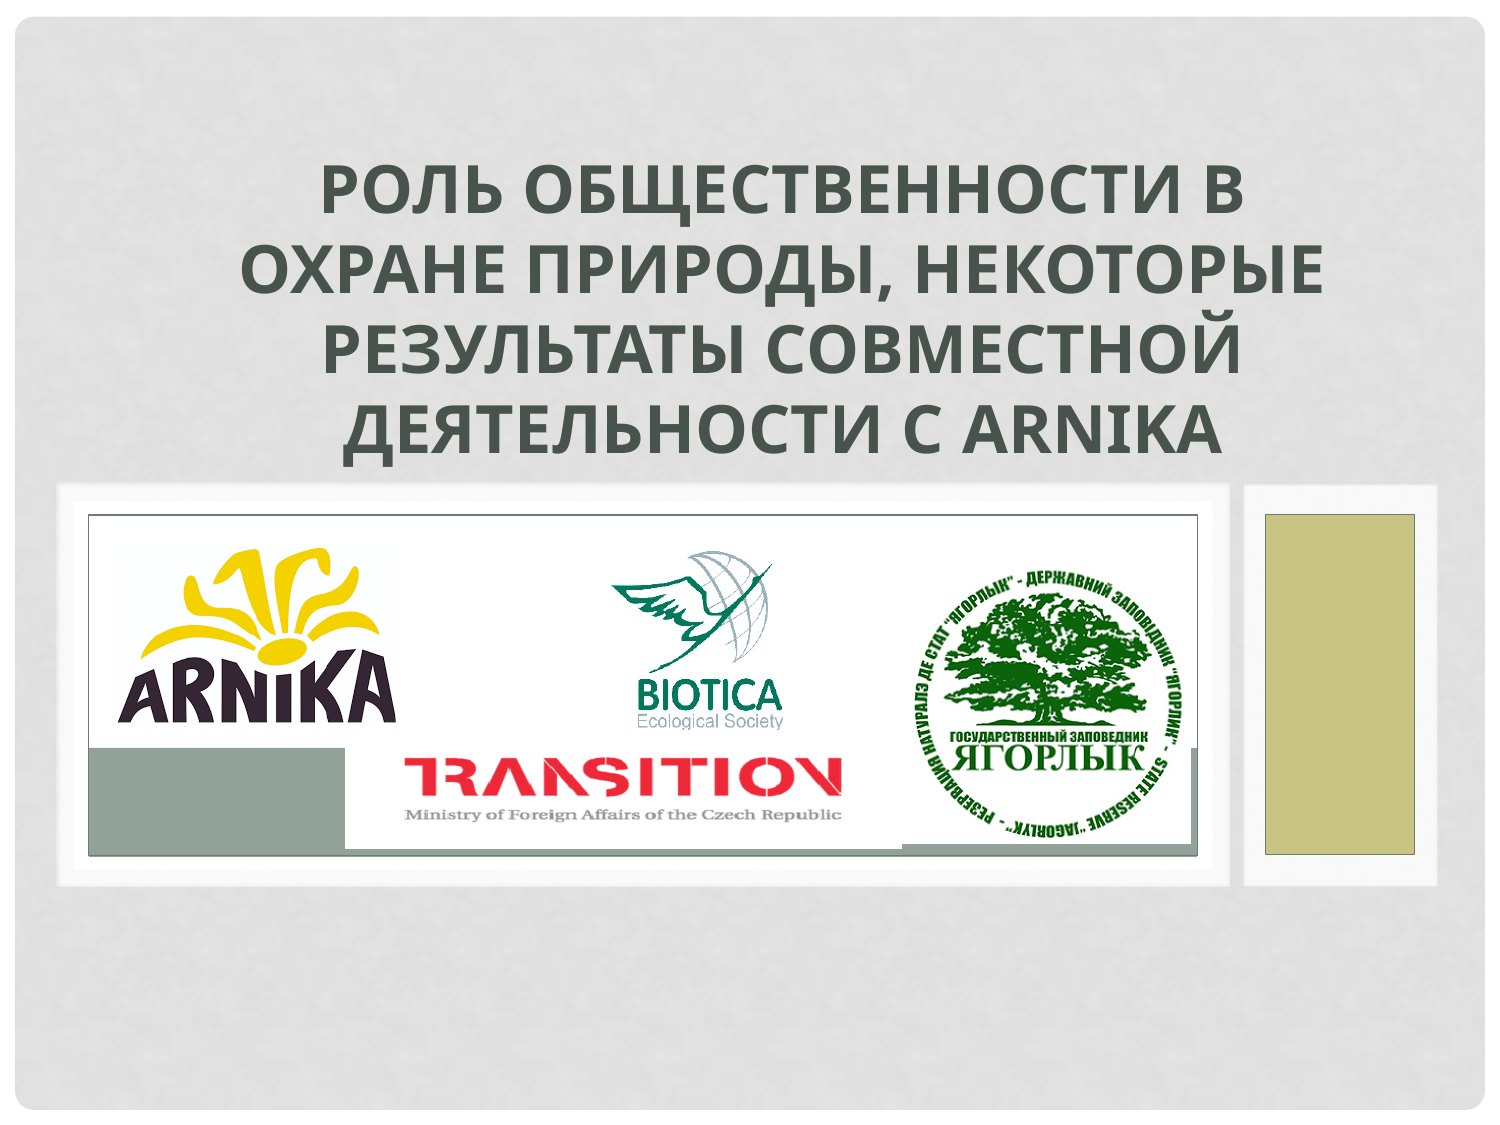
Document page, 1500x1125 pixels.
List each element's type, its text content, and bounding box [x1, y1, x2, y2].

picture [117, 547, 396, 723]
title роль общественности в охране природы, некоторые результаты совместной деятельности с arnika [194, 30, 1372, 565]
picture [345, 550, 1191, 850]
